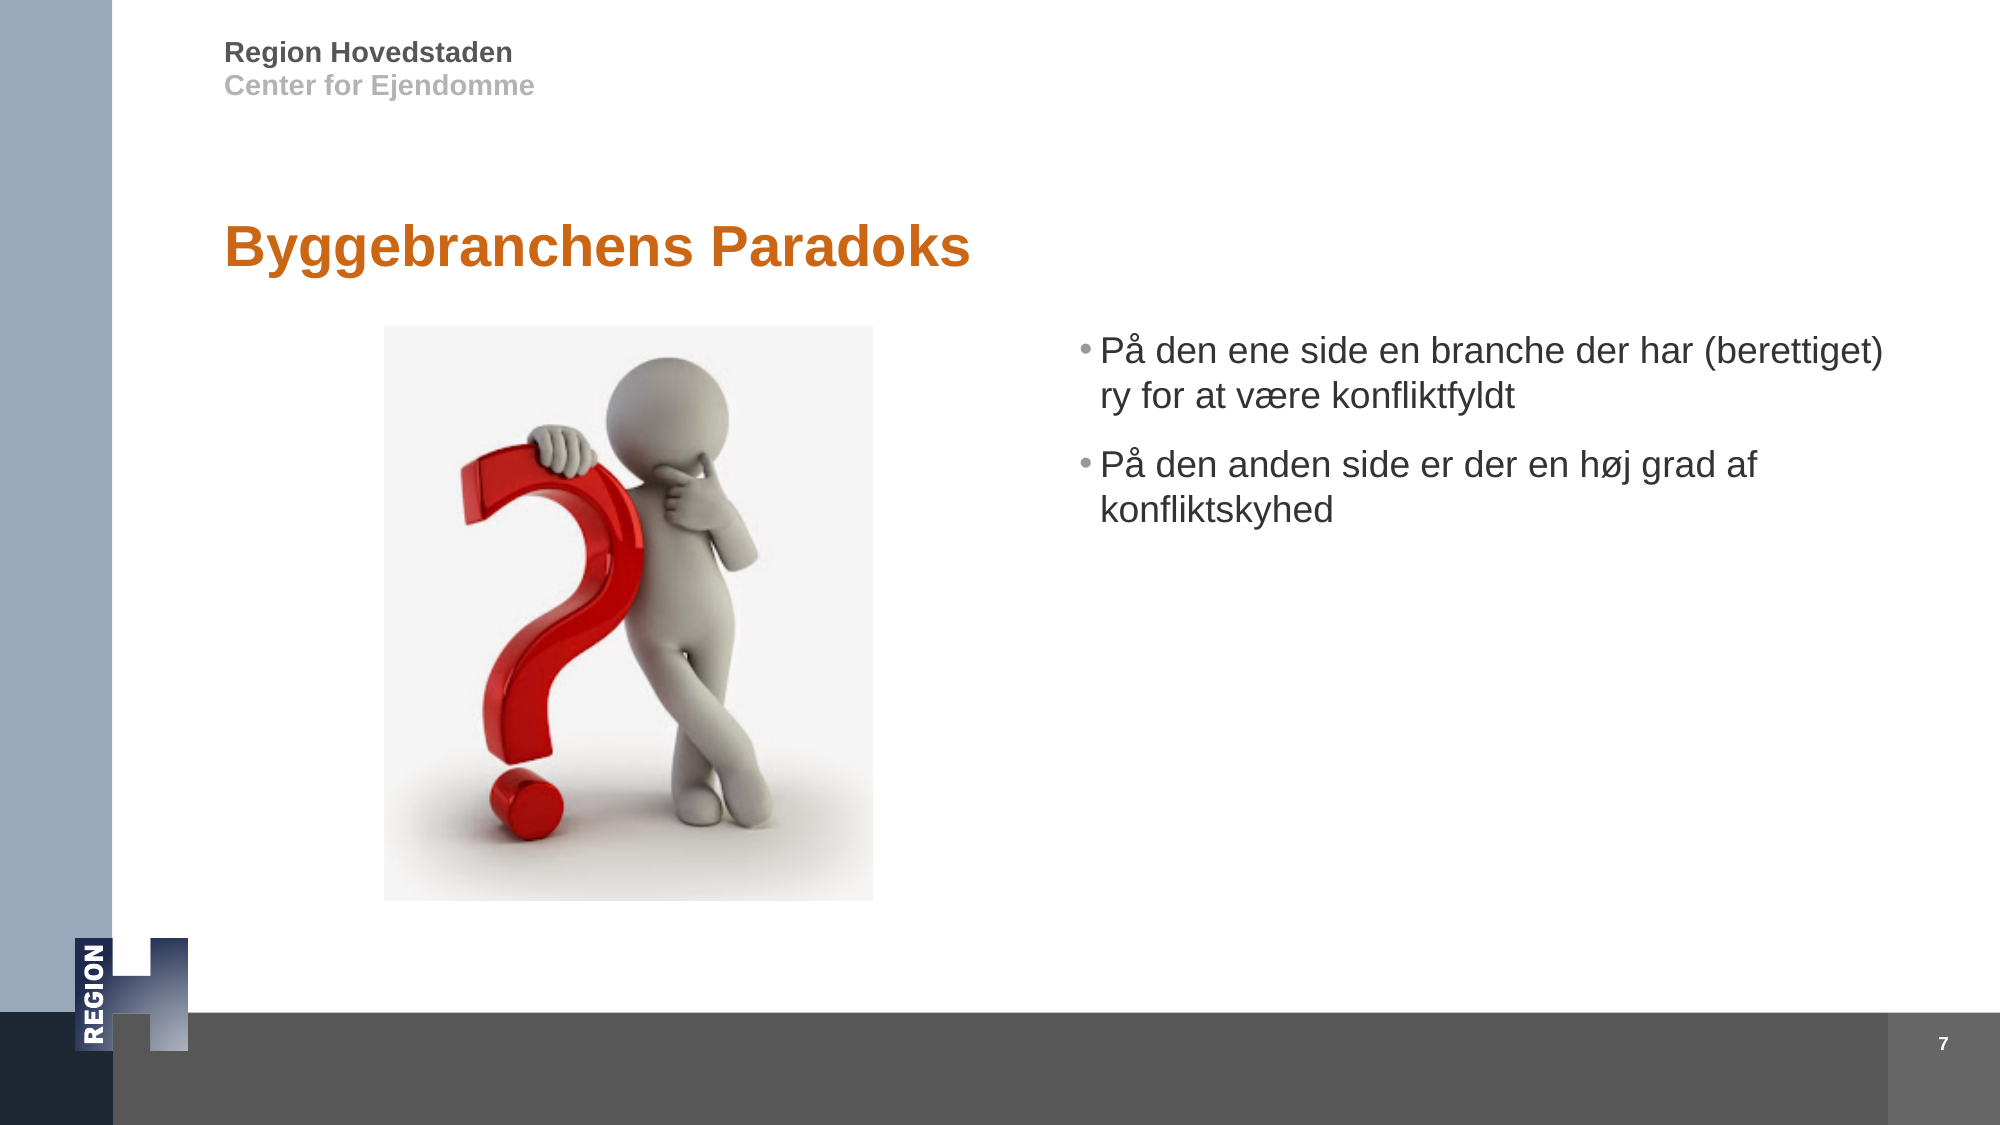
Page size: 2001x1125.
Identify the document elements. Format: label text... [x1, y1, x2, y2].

slide_number 7 [1887, 1031, 2000, 1061]
picture [0, 938, 188, 1125]
title Byggebranchens Paradoks [224, 142, 1888, 279]
list På den ene side en branche der har (berettiget) ry for at være konfliktfyldt På den anden side er der en høj grad af konfliktskyhed [1079, 326, 1888, 901]
picture [383, 326, 873, 901]
